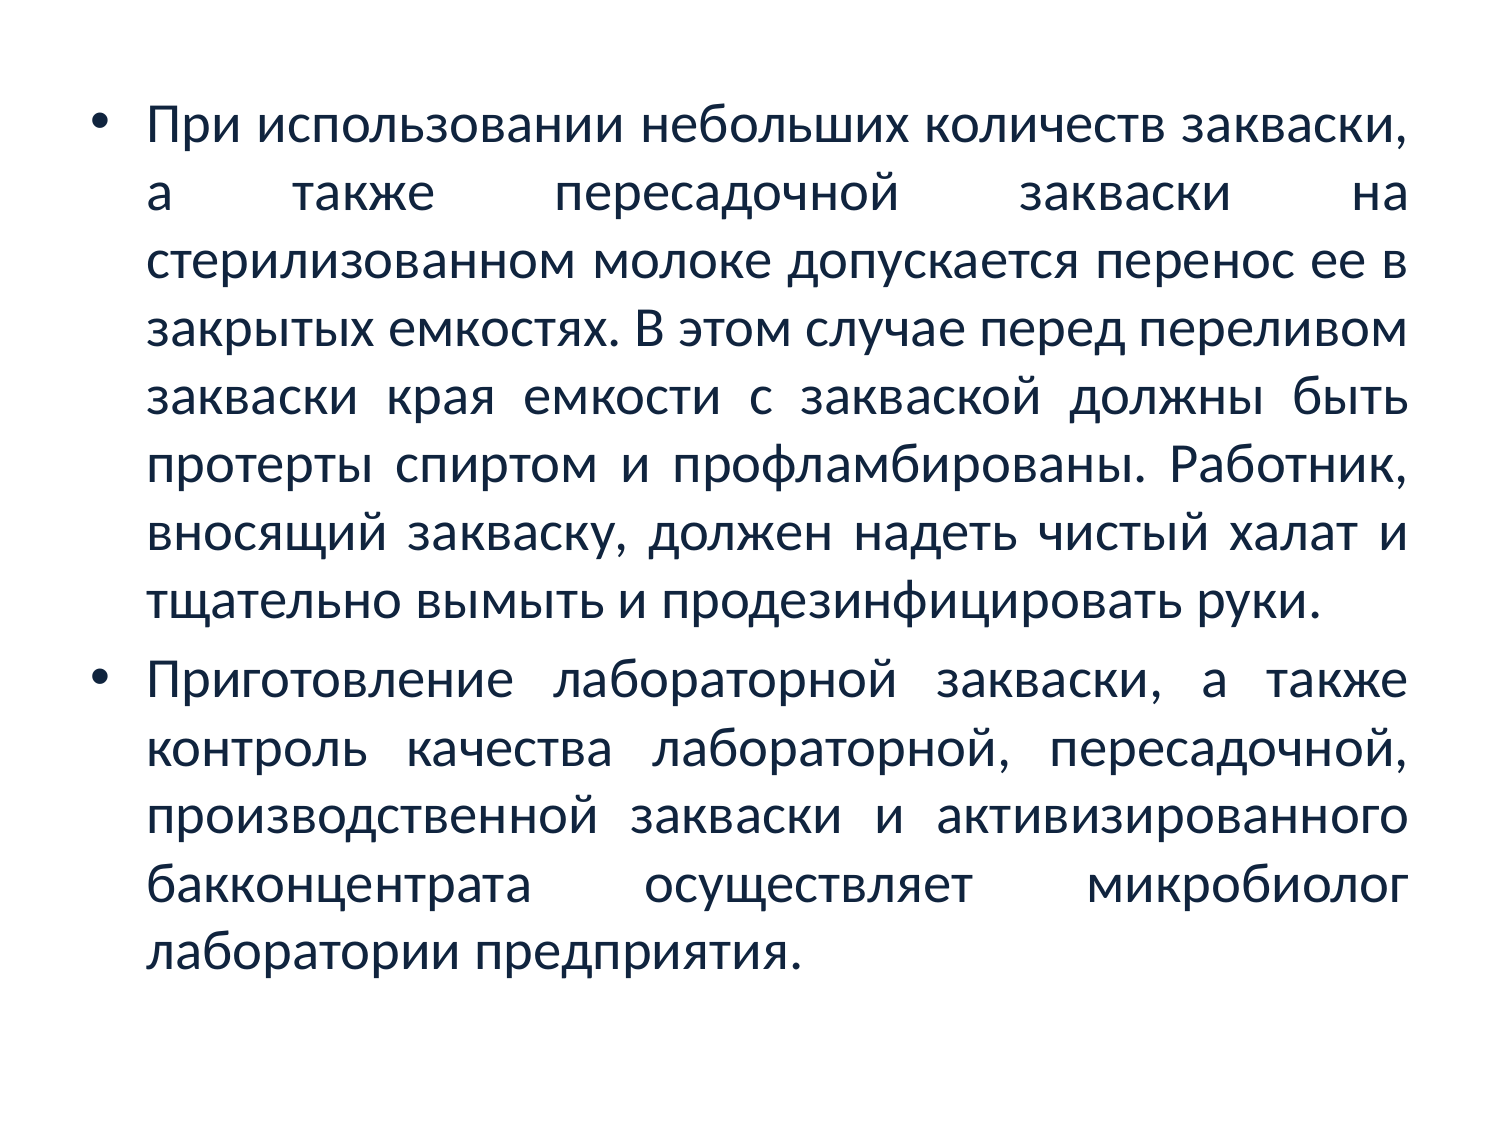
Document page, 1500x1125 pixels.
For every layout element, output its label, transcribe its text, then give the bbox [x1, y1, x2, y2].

list При использовании небольших количеств закваски, а также пересадочной закваски на стерилизованном молоке допускается перенос ее в закрытых емкостях. В этом случае перед переливом закваски края емкости с закваской должны быть протерты спиртом и профламбированы. Работник, вносящий закваску, должен надеть чистый халат и тщательно вымыть и продезинфицировать руки. Приготовление лабораторной закваски, а также контроль качества лабораторной, пересадочной, производственной закваски и активизированного бакконцентрата осуществляет микробиолог лаборатории предприятия. [75, 78, 1425, 1005]
